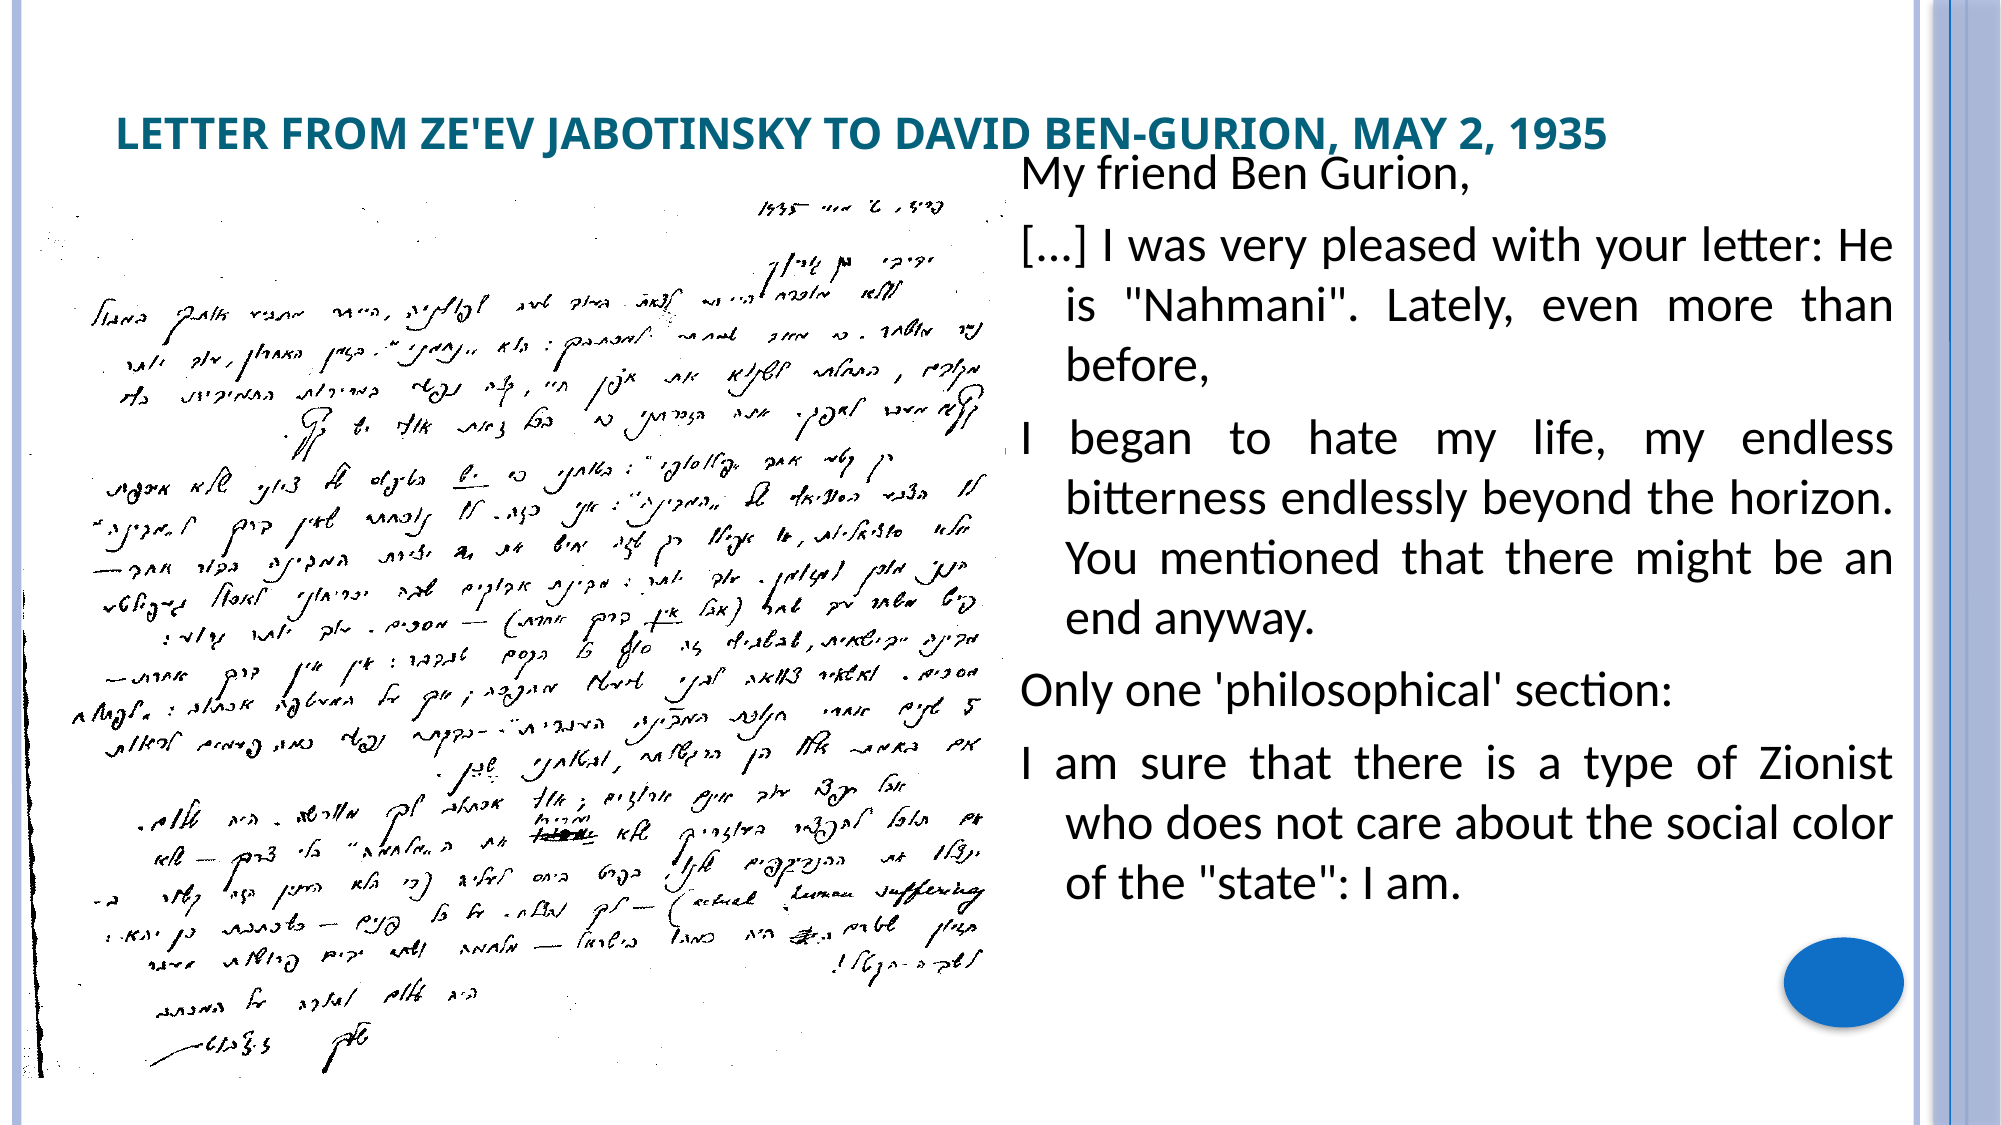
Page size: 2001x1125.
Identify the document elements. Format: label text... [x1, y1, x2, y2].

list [23, 200, 1006, 1079]
text_box My friend Ben Gurion, [...] I was very pleased with your letter: He is "Nahmani". Lately, even more than before, I began to hate my life, my endless bitterness endlessly beyond the horizon. You mentioned that there might be an end anyway. Only one 'philosophical' section: I am sure that there is a type of Zionist who does not care about the social color of the "state": I am. [1005, 131, 1910, 917]
title Letter from Ze'ev Jabotinsky to David Ben-Gurion, May 2, 1935 [99, 97, 1734, 167]
